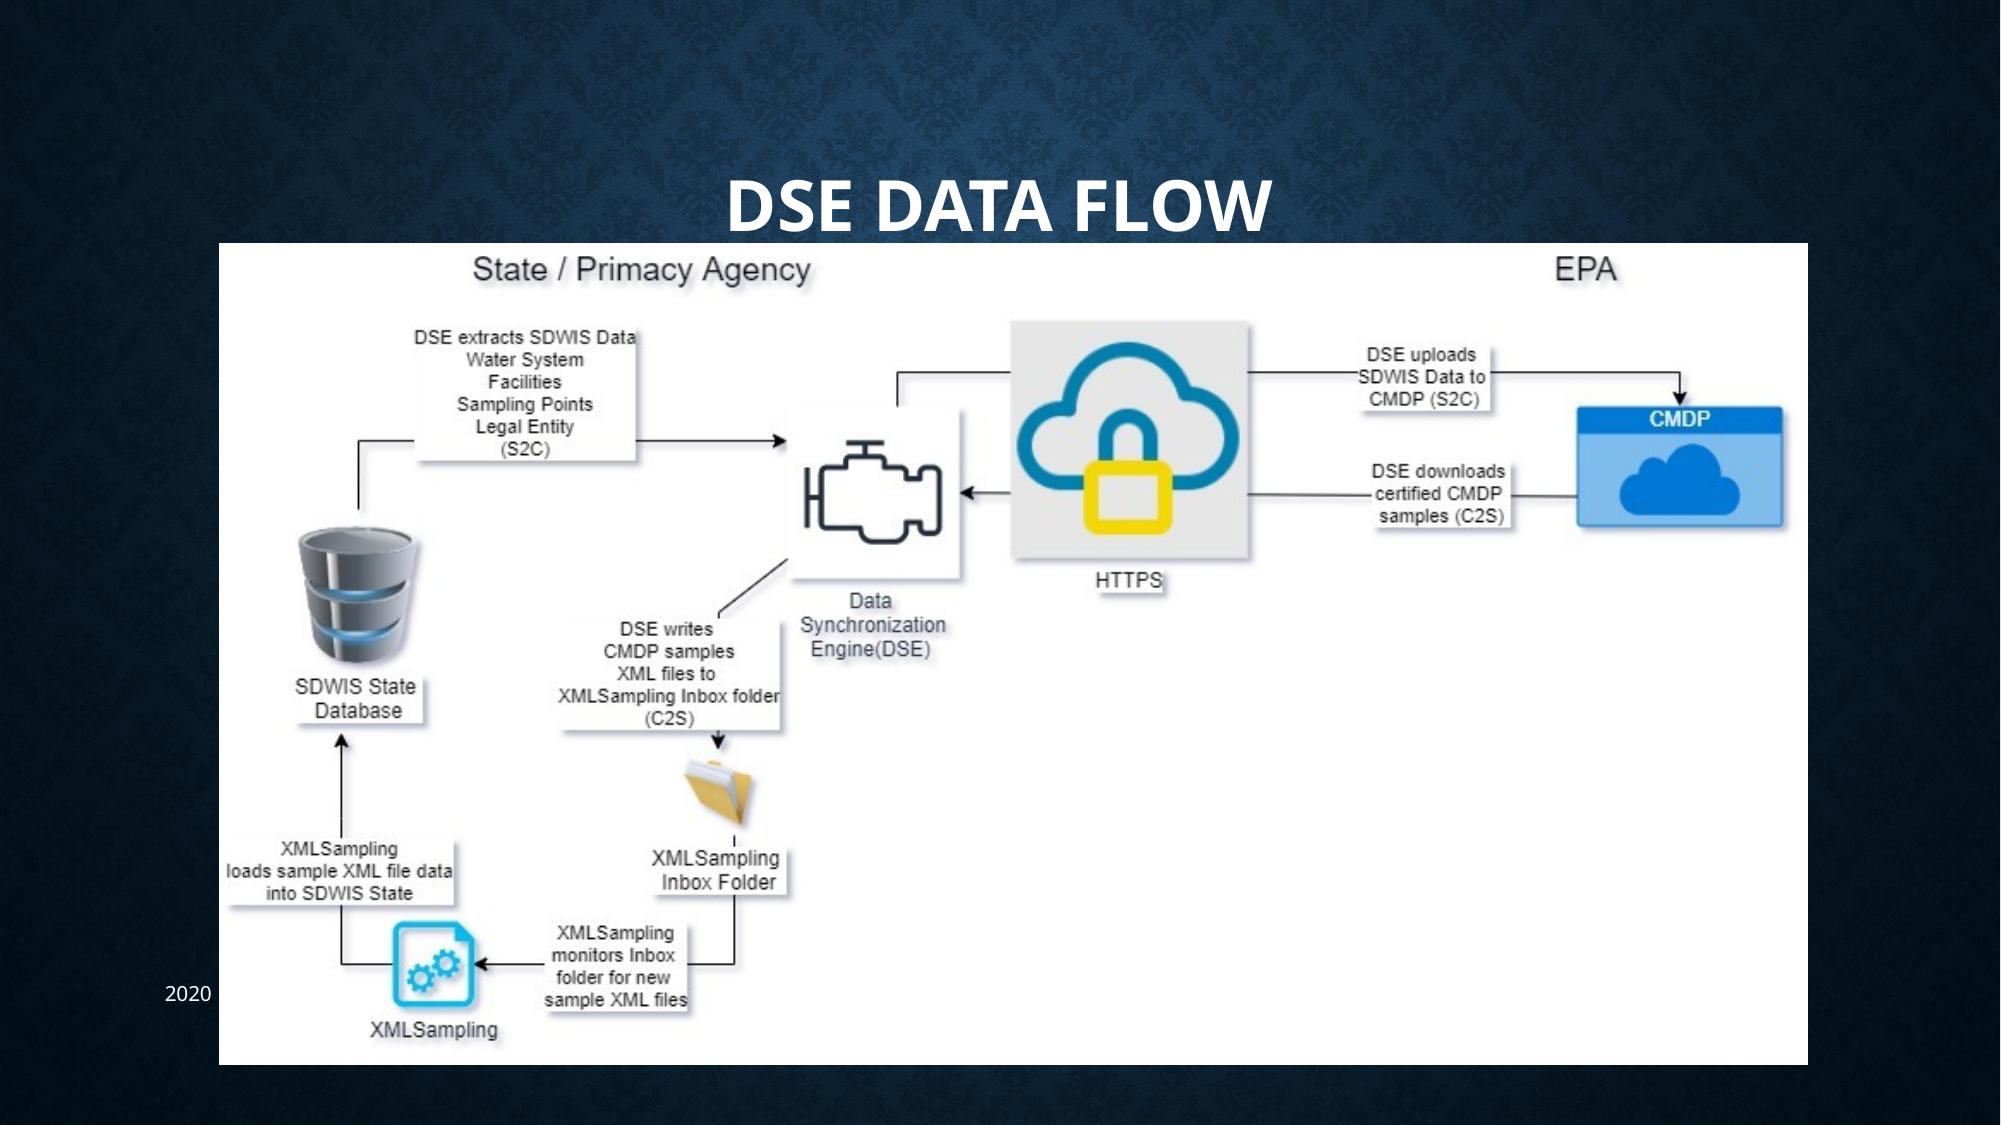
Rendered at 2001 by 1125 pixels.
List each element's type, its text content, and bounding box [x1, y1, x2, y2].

title DSE Data Flow [149, 99, 1849, 318]
footer 2020 Data Management Users Conference [149, 965, 212, 1025]
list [219, 243, 1808, 1066]
